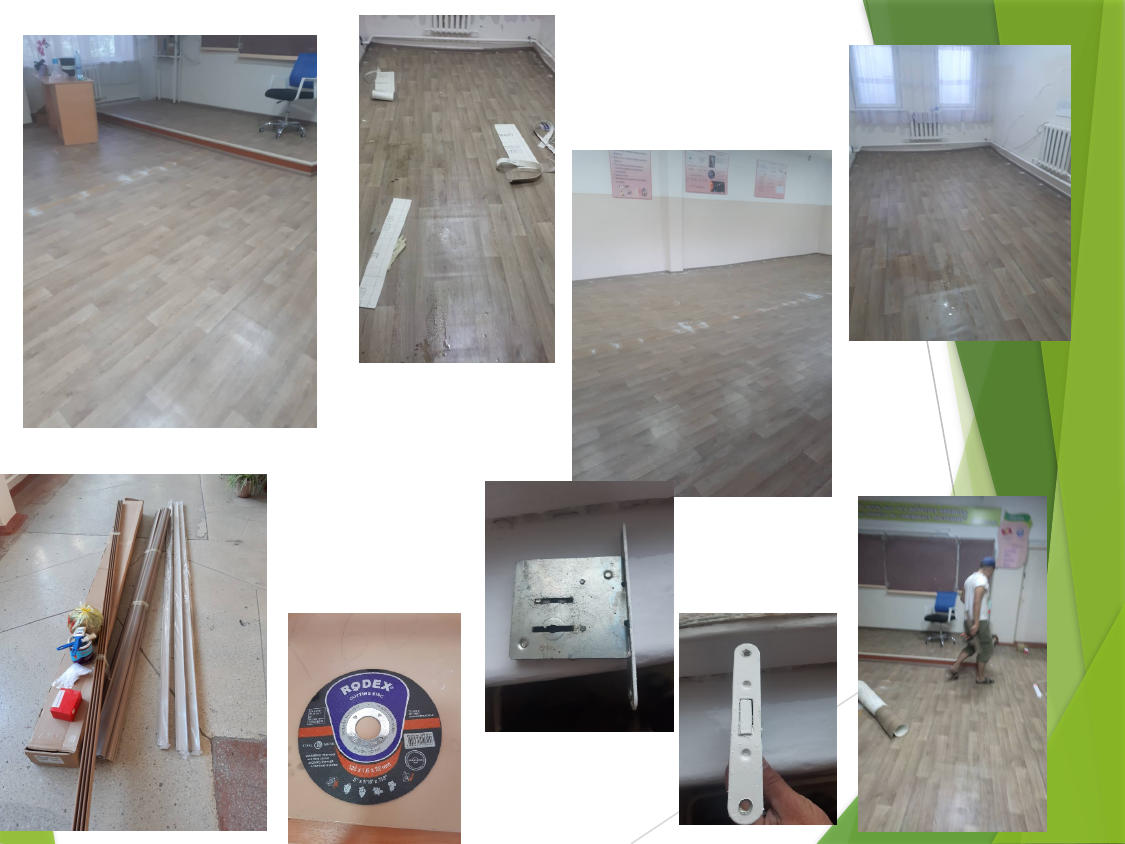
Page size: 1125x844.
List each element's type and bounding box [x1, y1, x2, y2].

picture [858, 496, 1048, 832]
picture [485, 149, 833, 733]
picture [358, 15, 556, 364]
picture [678, 613, 838, 825]
picture [0, 474, 268, 832]
picture [849, 44, 1072, 341]
picture [22, 34, 318, 429]
picture [287, 613, 461, 844]
